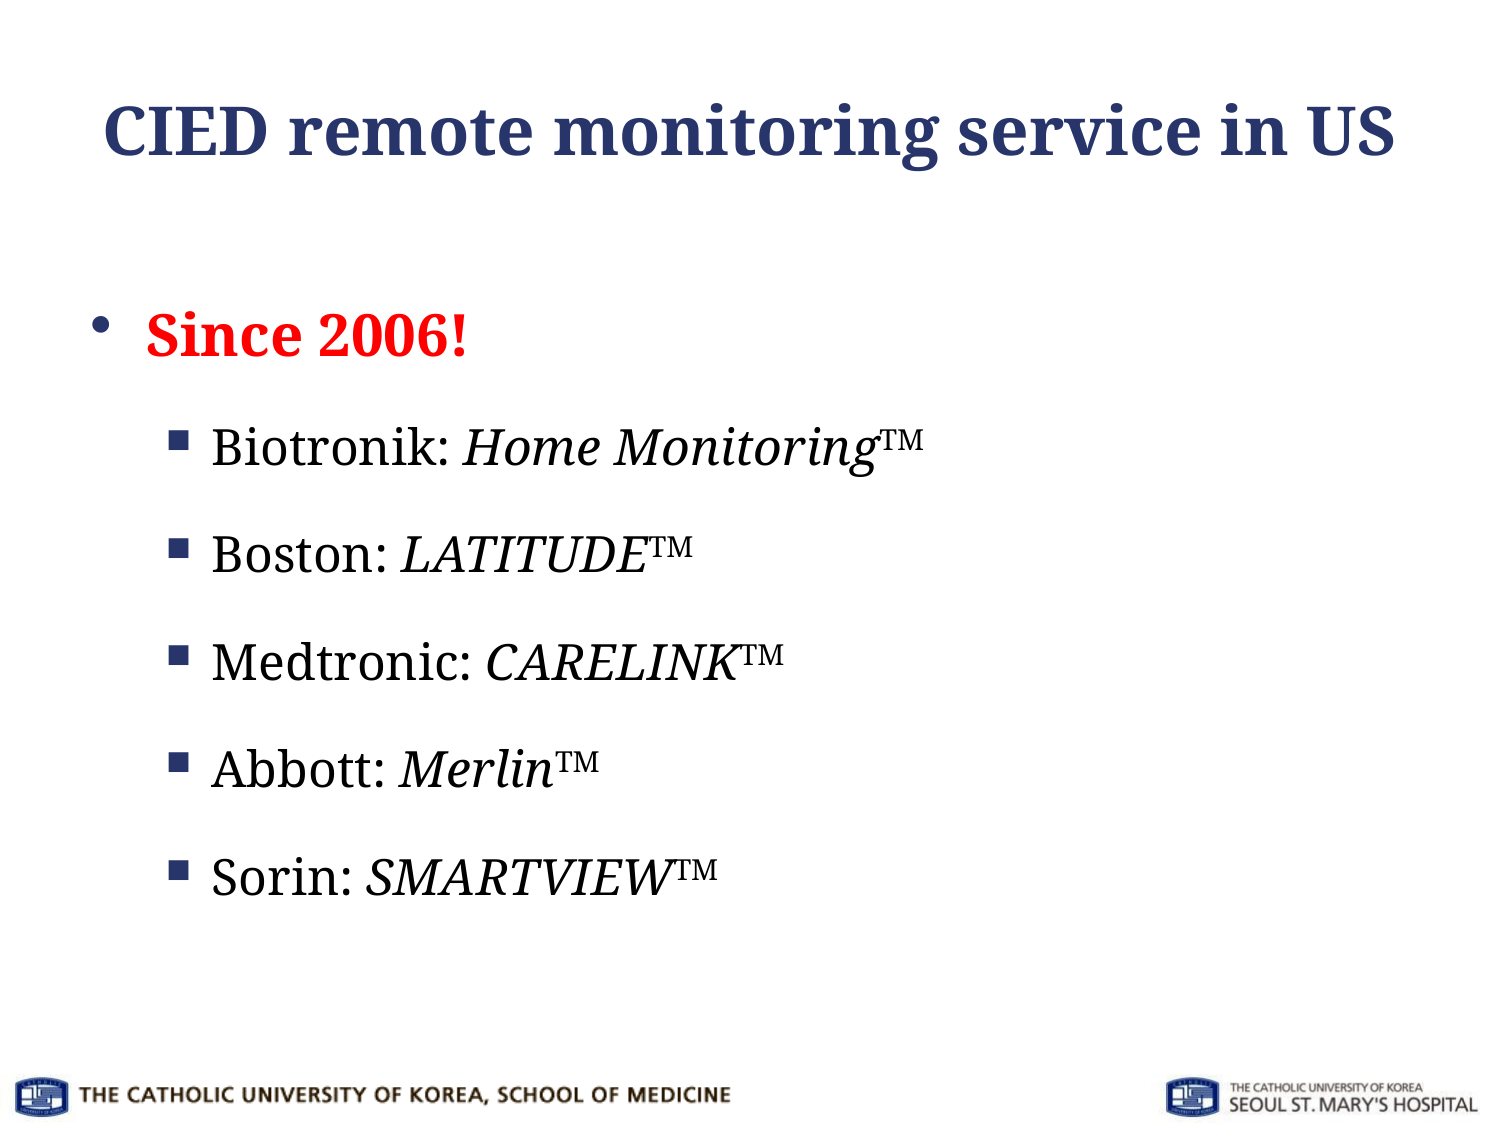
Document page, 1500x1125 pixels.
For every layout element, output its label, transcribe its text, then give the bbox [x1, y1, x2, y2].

title CIED remote monitoring service in US [75, 80, 1425, 244]
picture [0, 1058, 739, 1125]
list Since 2006! Biotronik: Home MonitoringTM Boston: LATITUDETM Medtronic: CARELINKTM Abbott: MerlinTM Sorin: SMARTVIEWTM [75, 255, 1425, 1005]
picture [1151, 1058, 1493, 1125]
